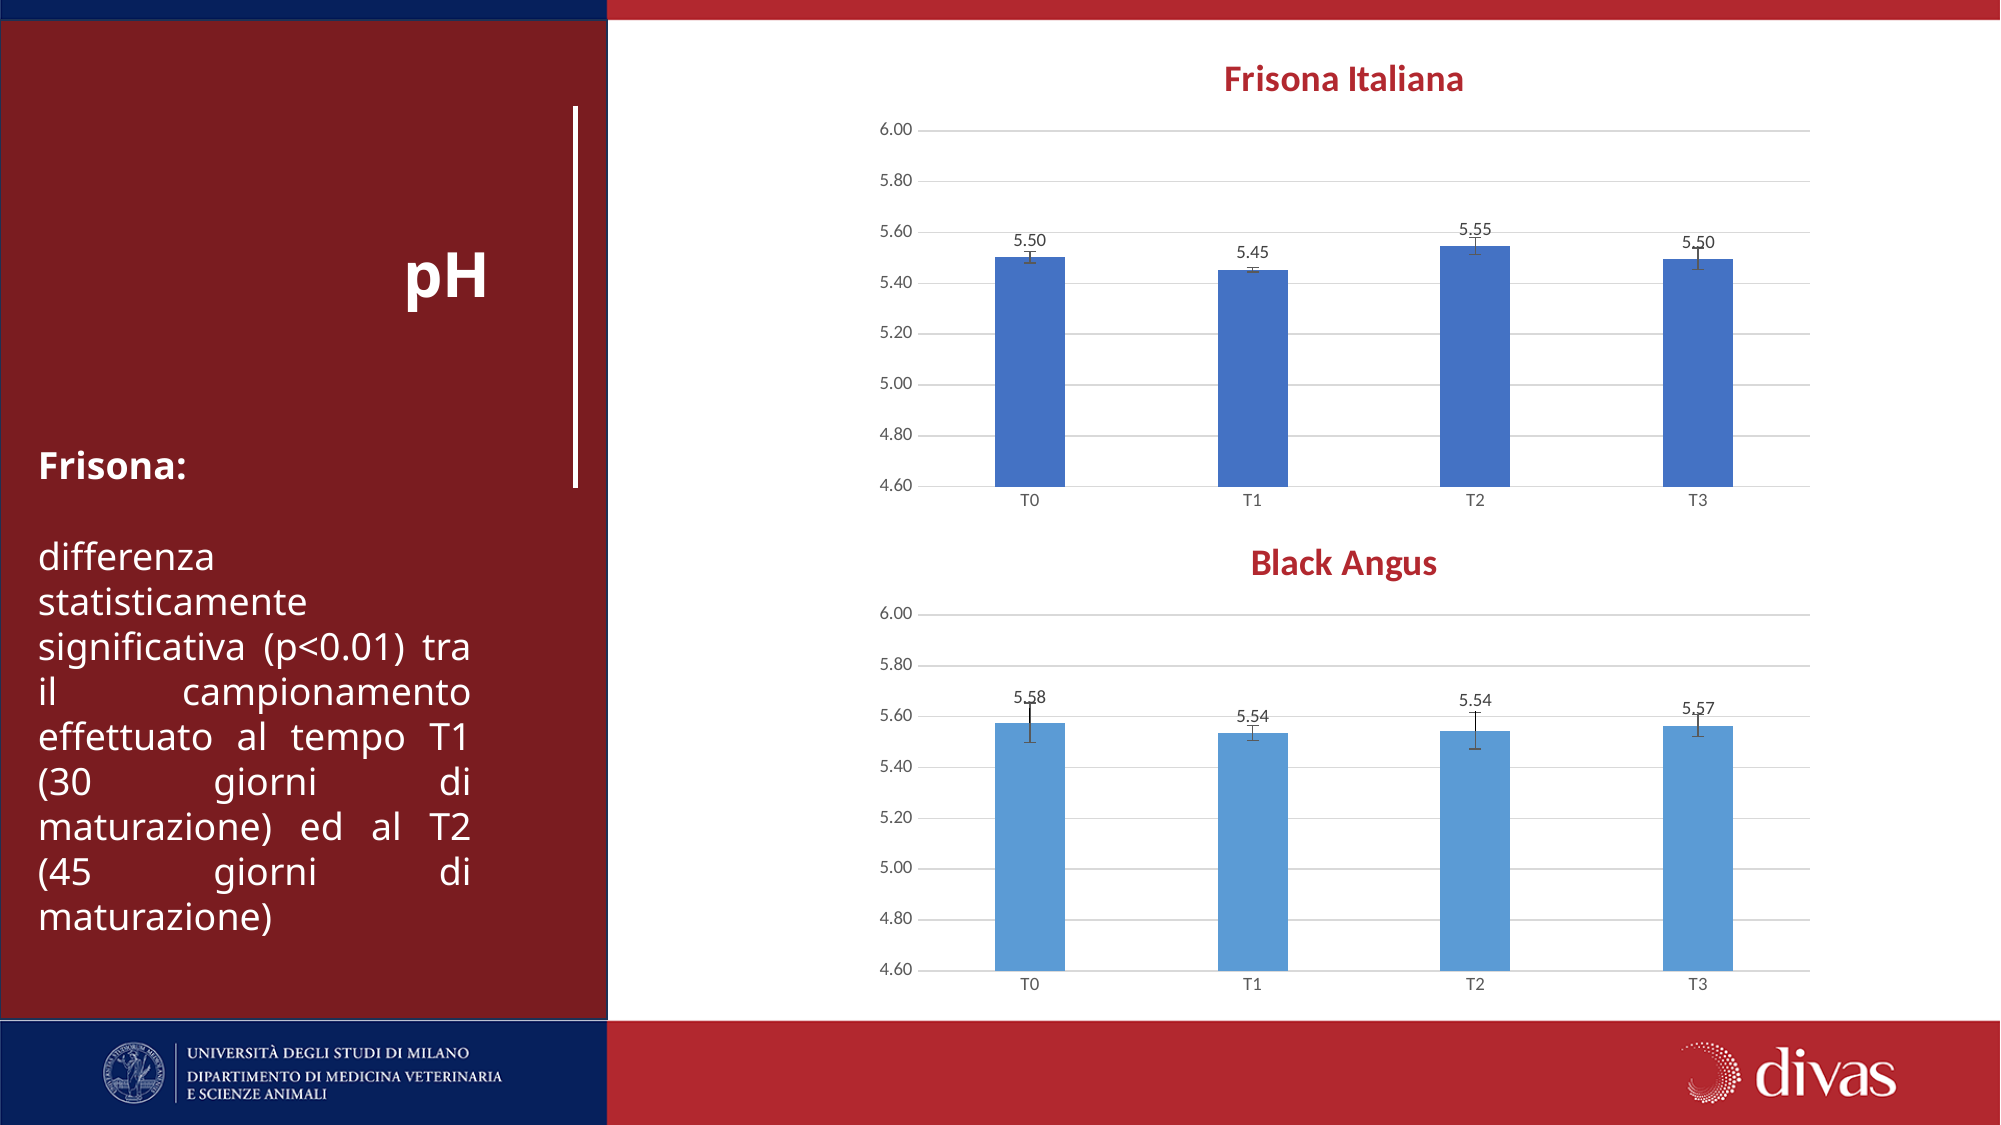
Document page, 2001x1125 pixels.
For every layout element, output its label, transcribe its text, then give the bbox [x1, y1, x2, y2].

text_box [0, 19, 608, 1020]
text_box Frisona: differenza statisticamente significativa (p<0.01) tra il campionamento effettuato al tempo T1 (30 giorni di maturazione) ed al T2 (45 giorni di maturazione) [23, 435, 487, 945]
chart [860, 34, 1829, 1006]
text_box pH [101, 156, 506, 399]
picture [0, 0, 2000, 1125]
